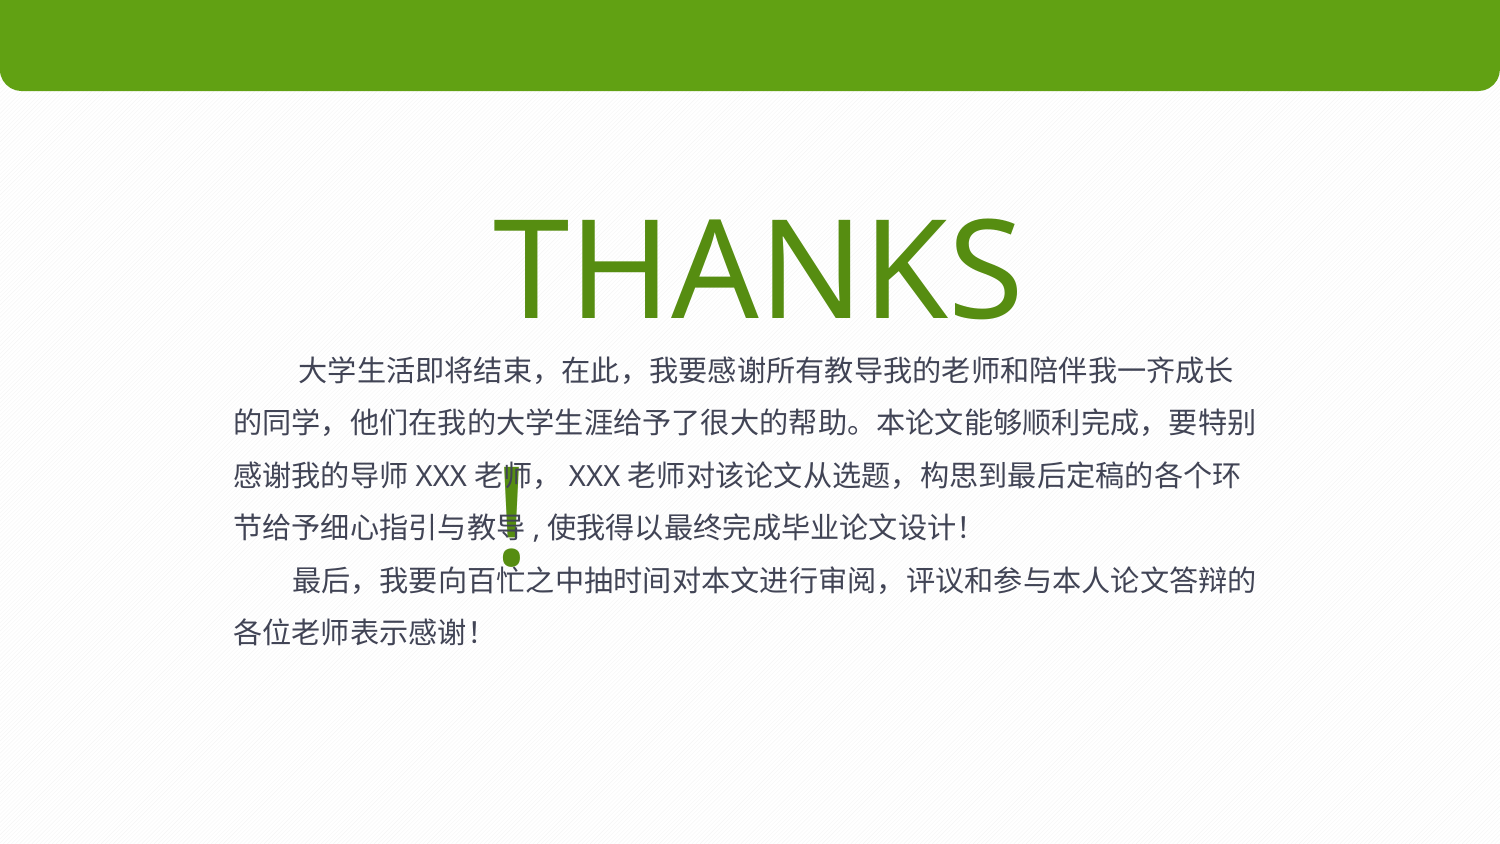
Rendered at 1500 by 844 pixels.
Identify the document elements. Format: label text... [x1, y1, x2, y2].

text_box [0, 0, 1500, 94]
text_box THANKS! [478, 94, 1061, 327]
text_box 大学生活即将结束，在此，我要感谢所有教导我的老师和陪伴我一齐成长的同学，他们在我的大学生涯给予了很大的帮助。本论文能够顺利完成，要特别感谢我的导师XXX老师，XXX老师对该论文从选题，构思到最后定稿的各个环节给予细心指引与教导,使我得以最终完成毕业论文设计！ 最后，我要向百忙之中抽时间对本文进行审阅，评议和参与本人论文答辩的各位老师表示感谢！ [218, 327, 1275, 657]
